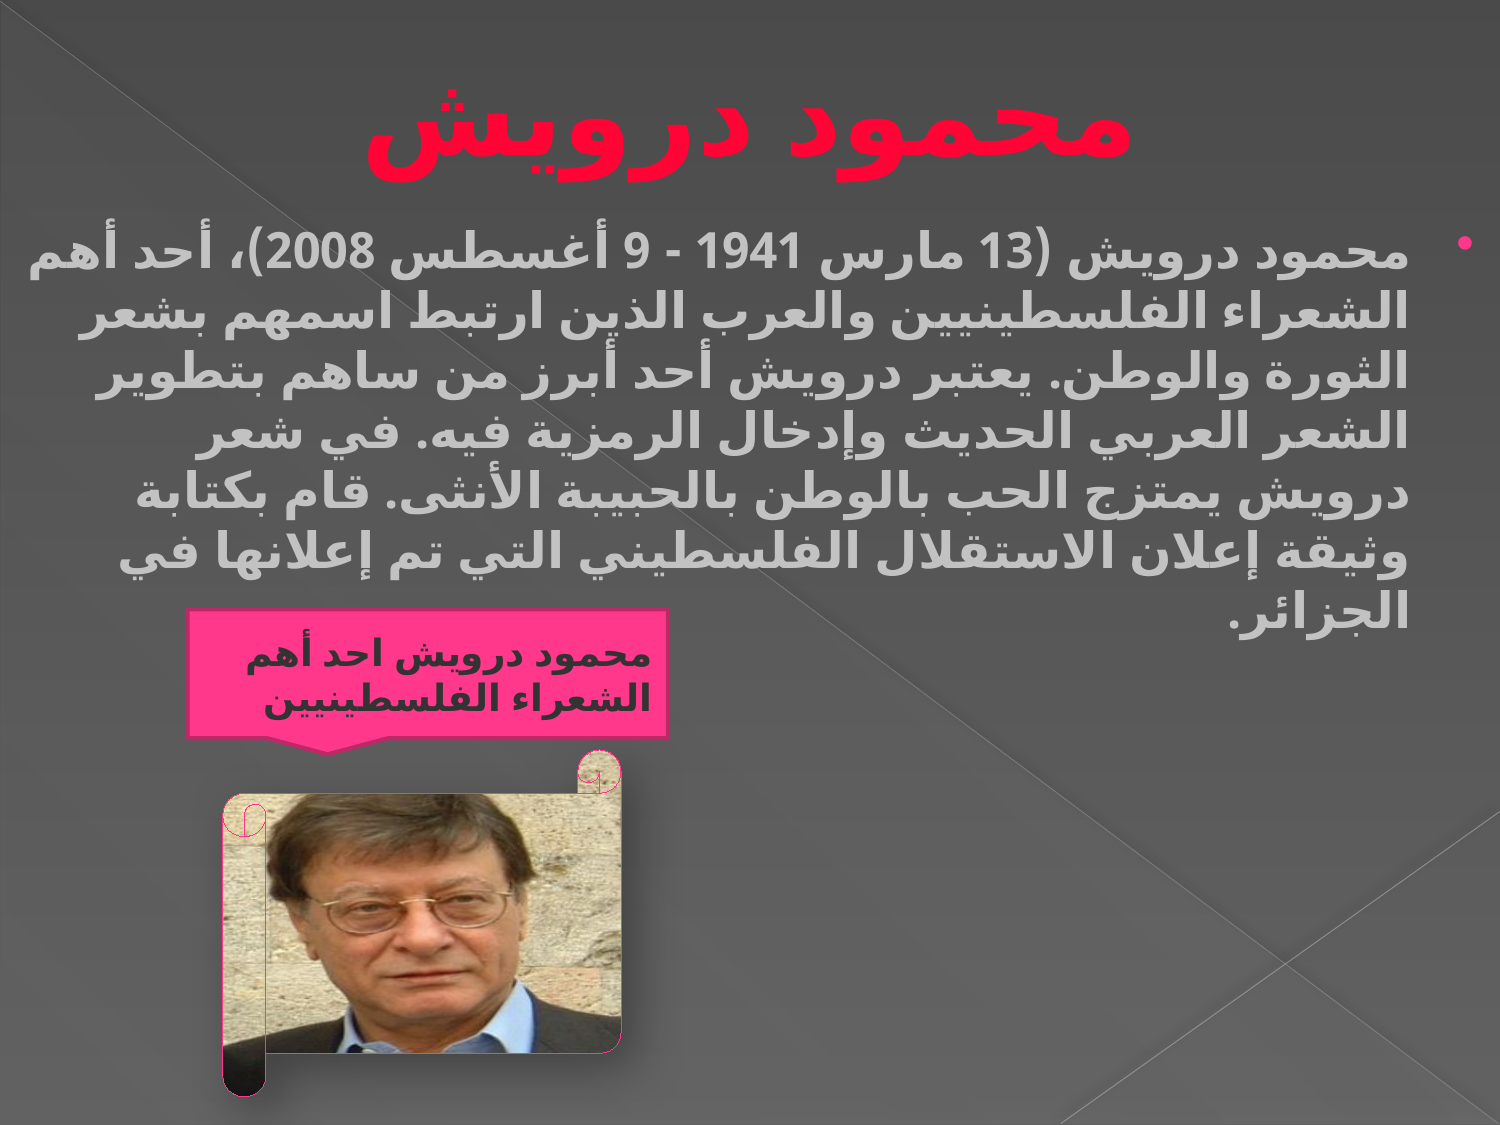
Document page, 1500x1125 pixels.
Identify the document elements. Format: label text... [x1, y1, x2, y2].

text_box محمود درويش احد أهم الشعراء الفلسطينيين [185, 607, 671, 741]
text_box محمود درويش [346, 35, 1154, 186]
picture [222, 749, 622, 1098]
list محمود درويش (13 مارس 1941 - 9 أغسطس 2008)، أحد أهم الشعراء الفلسطينيين والعرب الذين ارتبط اسمهم بشعر الثورة والوطن. يعتبر درويش أحد أبرز من ساهم بتطوير الشعر العربي الحديث وإدخال الرمزية فيه. في شعر درويش يمتزج الحب بالوطن بالحبيبة الأنثى. قام بكتابة وثيقة إعلان الاستقلال الفلسطيني التي تم إعلانها في الجزائر. [0, 210, 1500, 1125]
